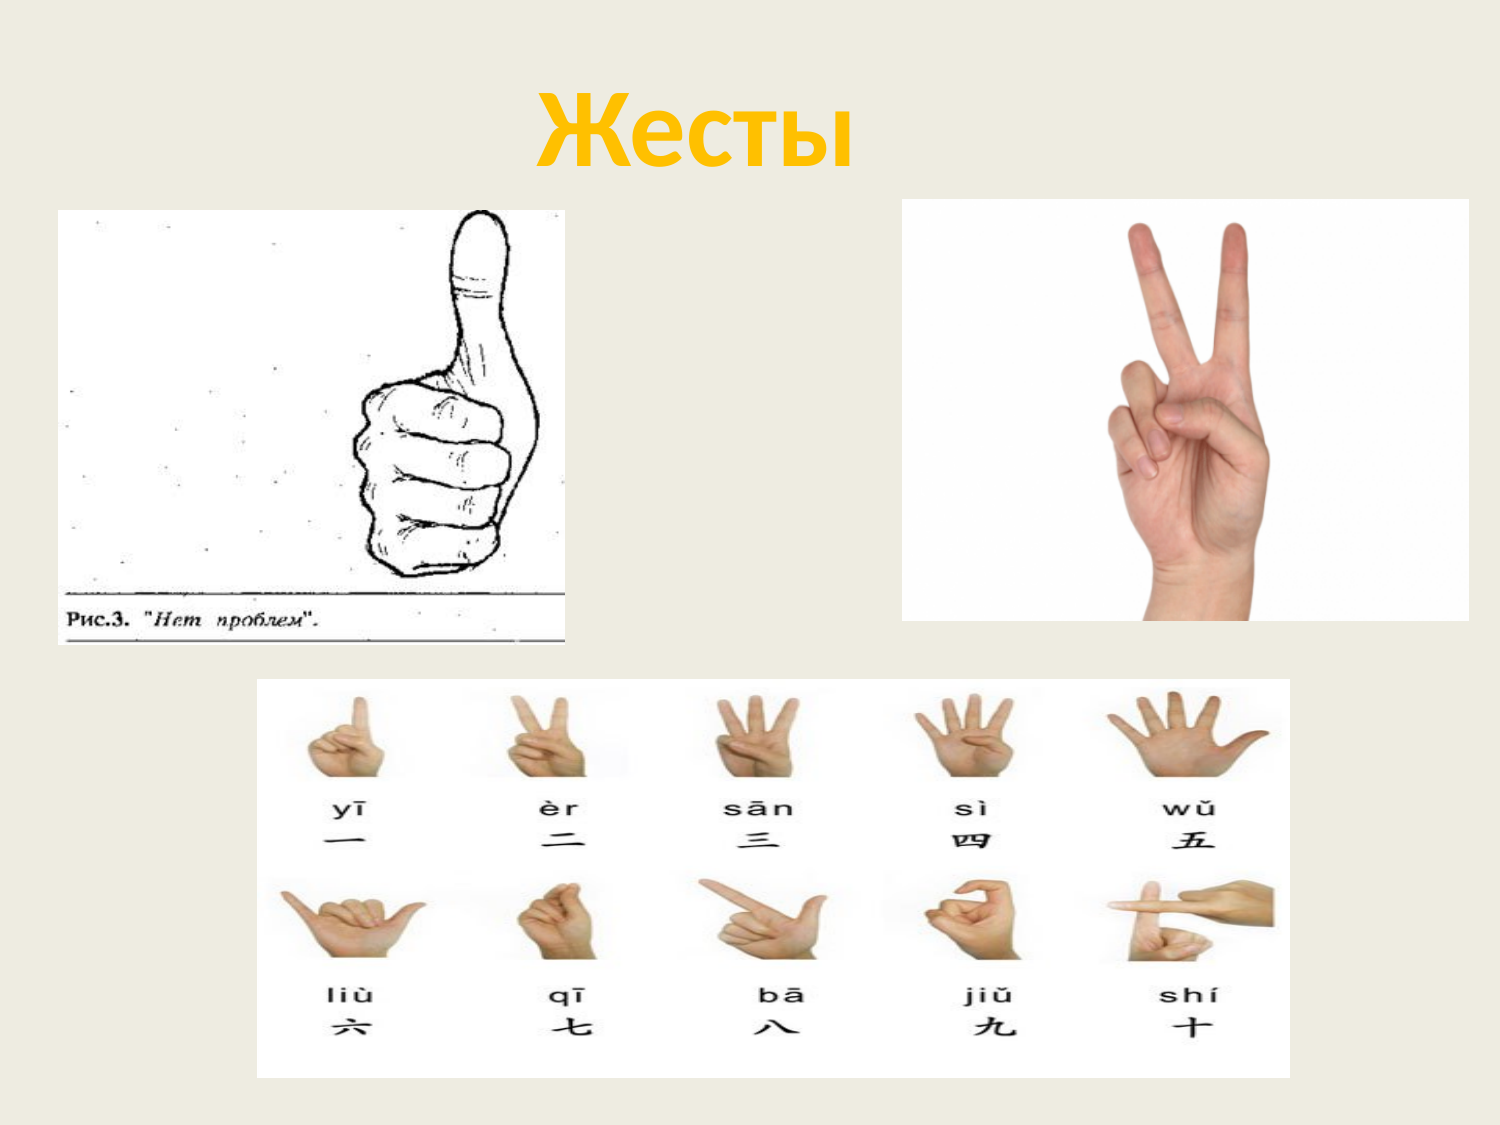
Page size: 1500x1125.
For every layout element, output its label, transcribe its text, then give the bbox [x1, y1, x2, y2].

picture [58, 210, 566, 645]
picture [902, 198, 1469, 622]
picture [257, 679, 1290, 1079]
text_box Жесты [387, 46, 1008, 197]
